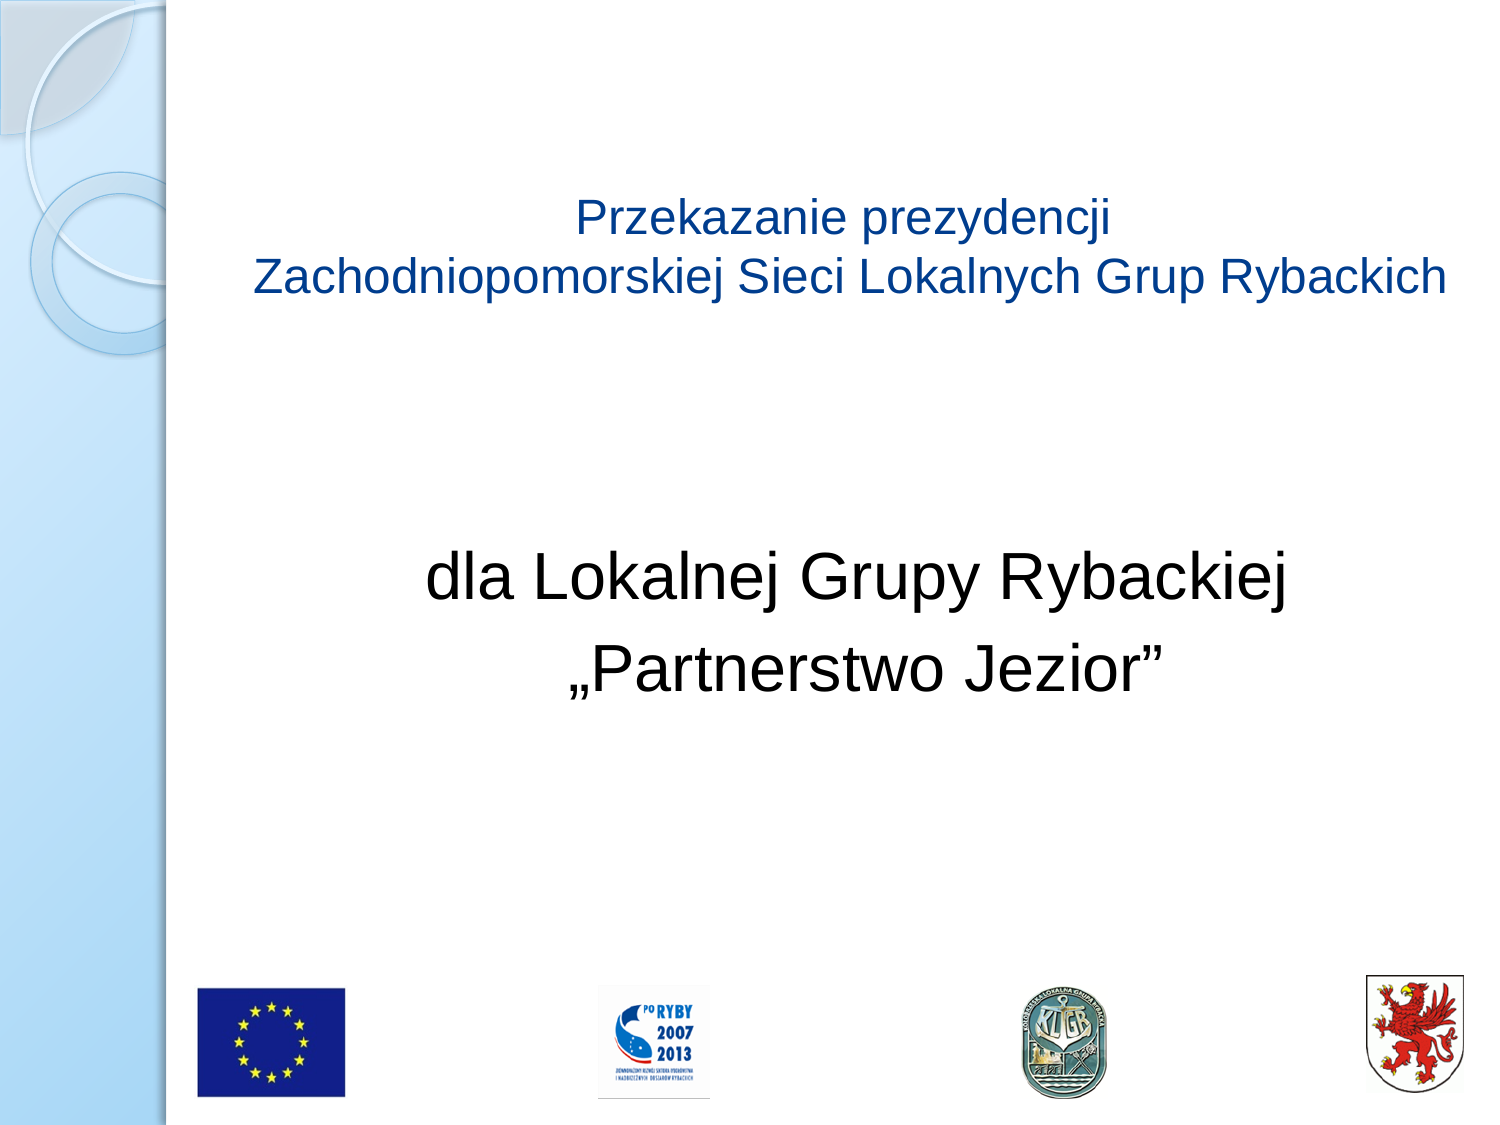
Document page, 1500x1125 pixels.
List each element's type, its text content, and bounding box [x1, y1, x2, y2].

list dla Lokalnej Grupy Rybackiej „Partnerstwo Jezior” [253, 432, 1466, 974]
title Przekazanie prezydencji Zachodniopomorskiej Sieci Lokalnych Grup Rybackich [235, 45, 1466, 339]
picture [194, 975, 1464, 1100]
